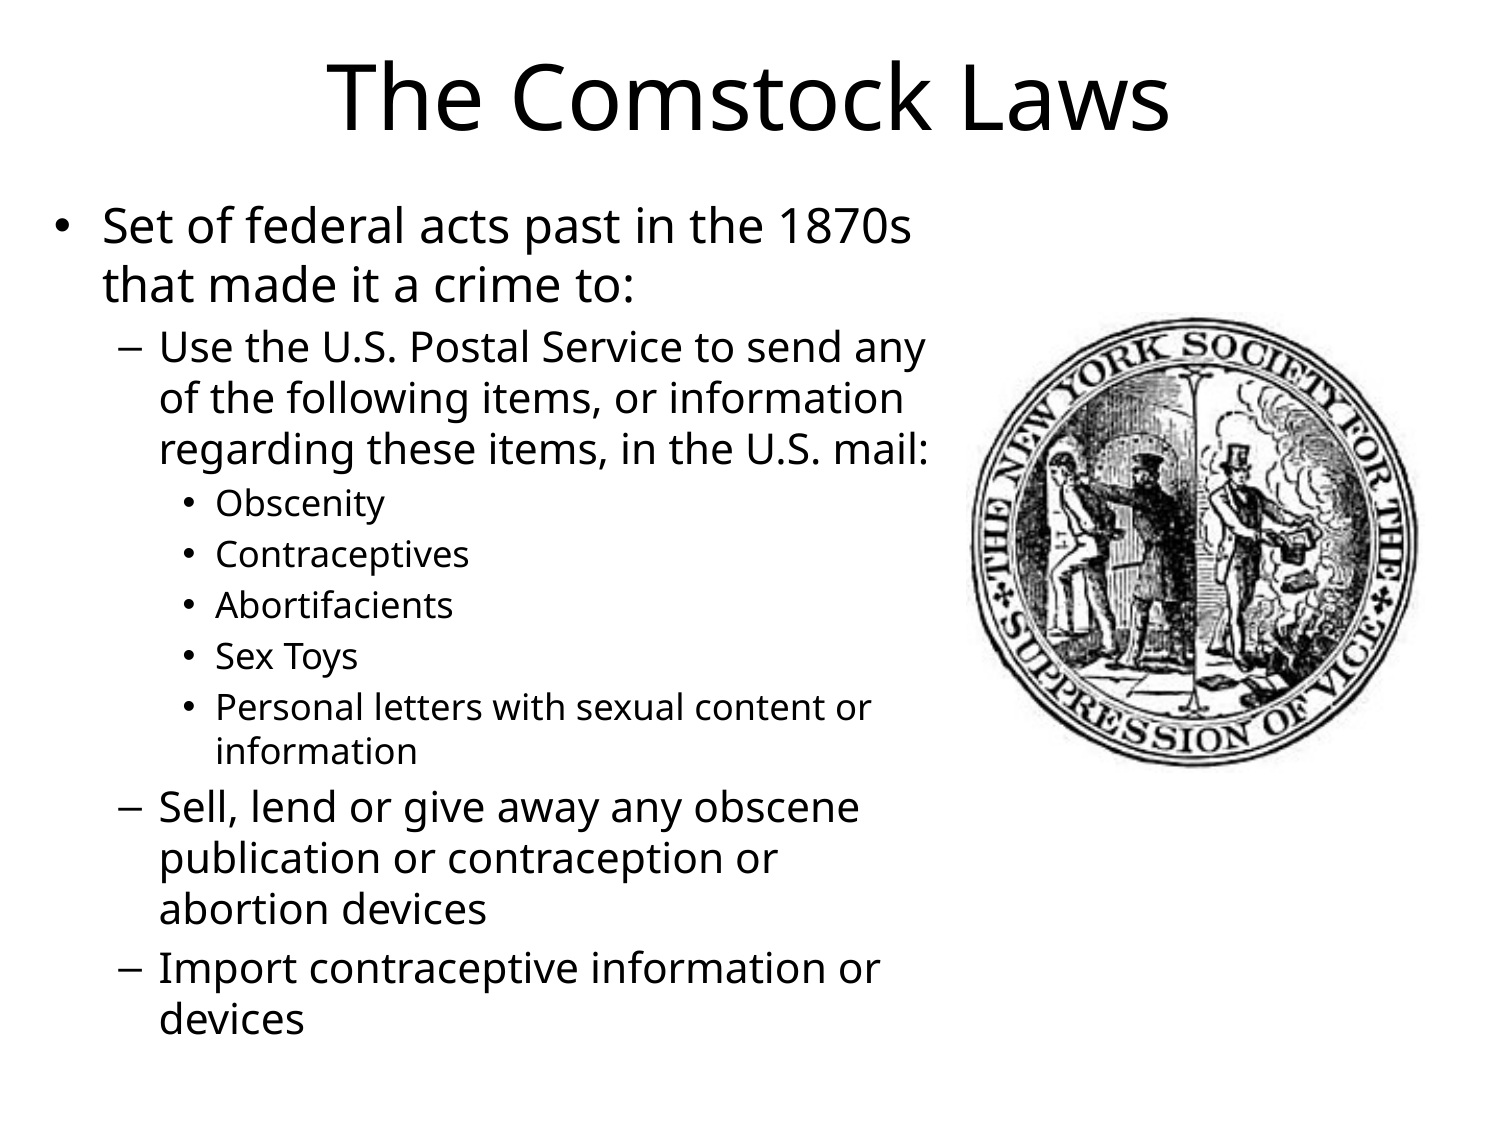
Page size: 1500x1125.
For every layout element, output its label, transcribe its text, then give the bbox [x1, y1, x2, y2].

list Set of federal acts past in the 1870s that made it a crime to: Use the U.S. Postal Service to send any of the following items, or information regarding these items, in the U.S. mail: Obscenity Contraceptives Abortifacients Sex Toys Personal letters with sexual content or information Sell, lend or give away any obscene publication or contraception or abortion devices Import contraceptive information or devices [38, 187, 950, 1087]
title The Comstock Laws [75, 0, 1425, 188]
picture [966, 312, 1426, 774]
